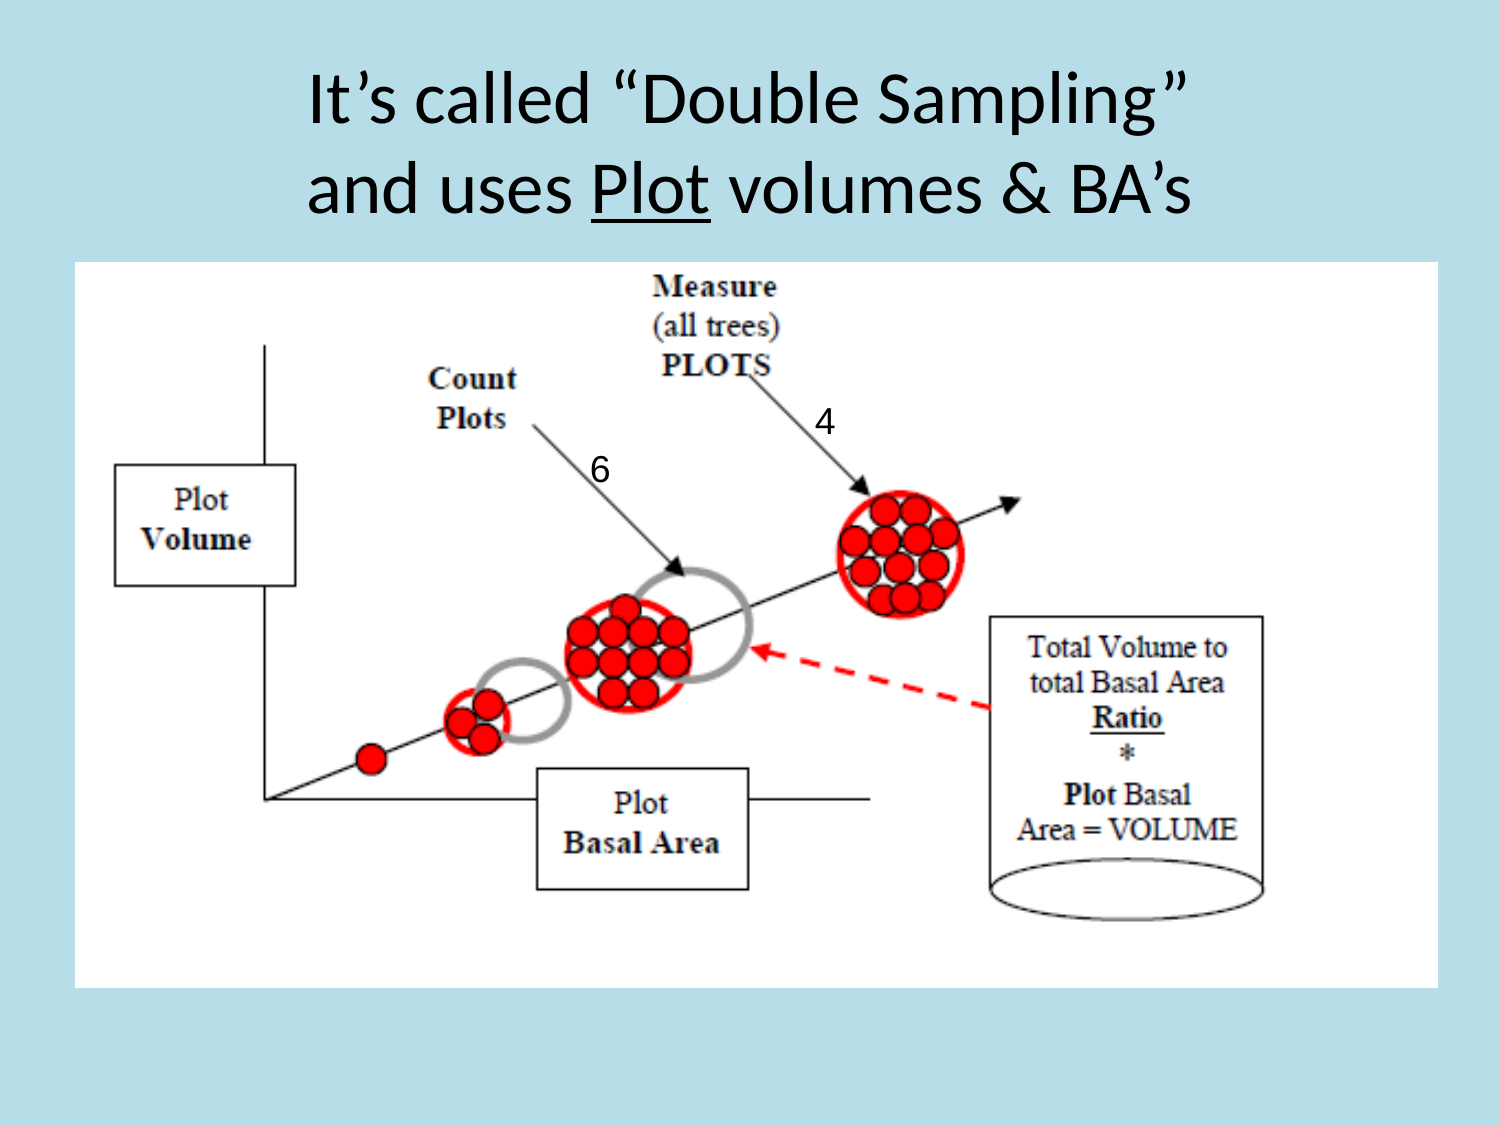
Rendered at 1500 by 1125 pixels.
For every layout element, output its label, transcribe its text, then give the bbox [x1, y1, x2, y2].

picture [74, 262, 1438, 988]
title It’s called “Double Sampling” and uses Plot volumes & BA’s [74, 44, 1426, 233]
